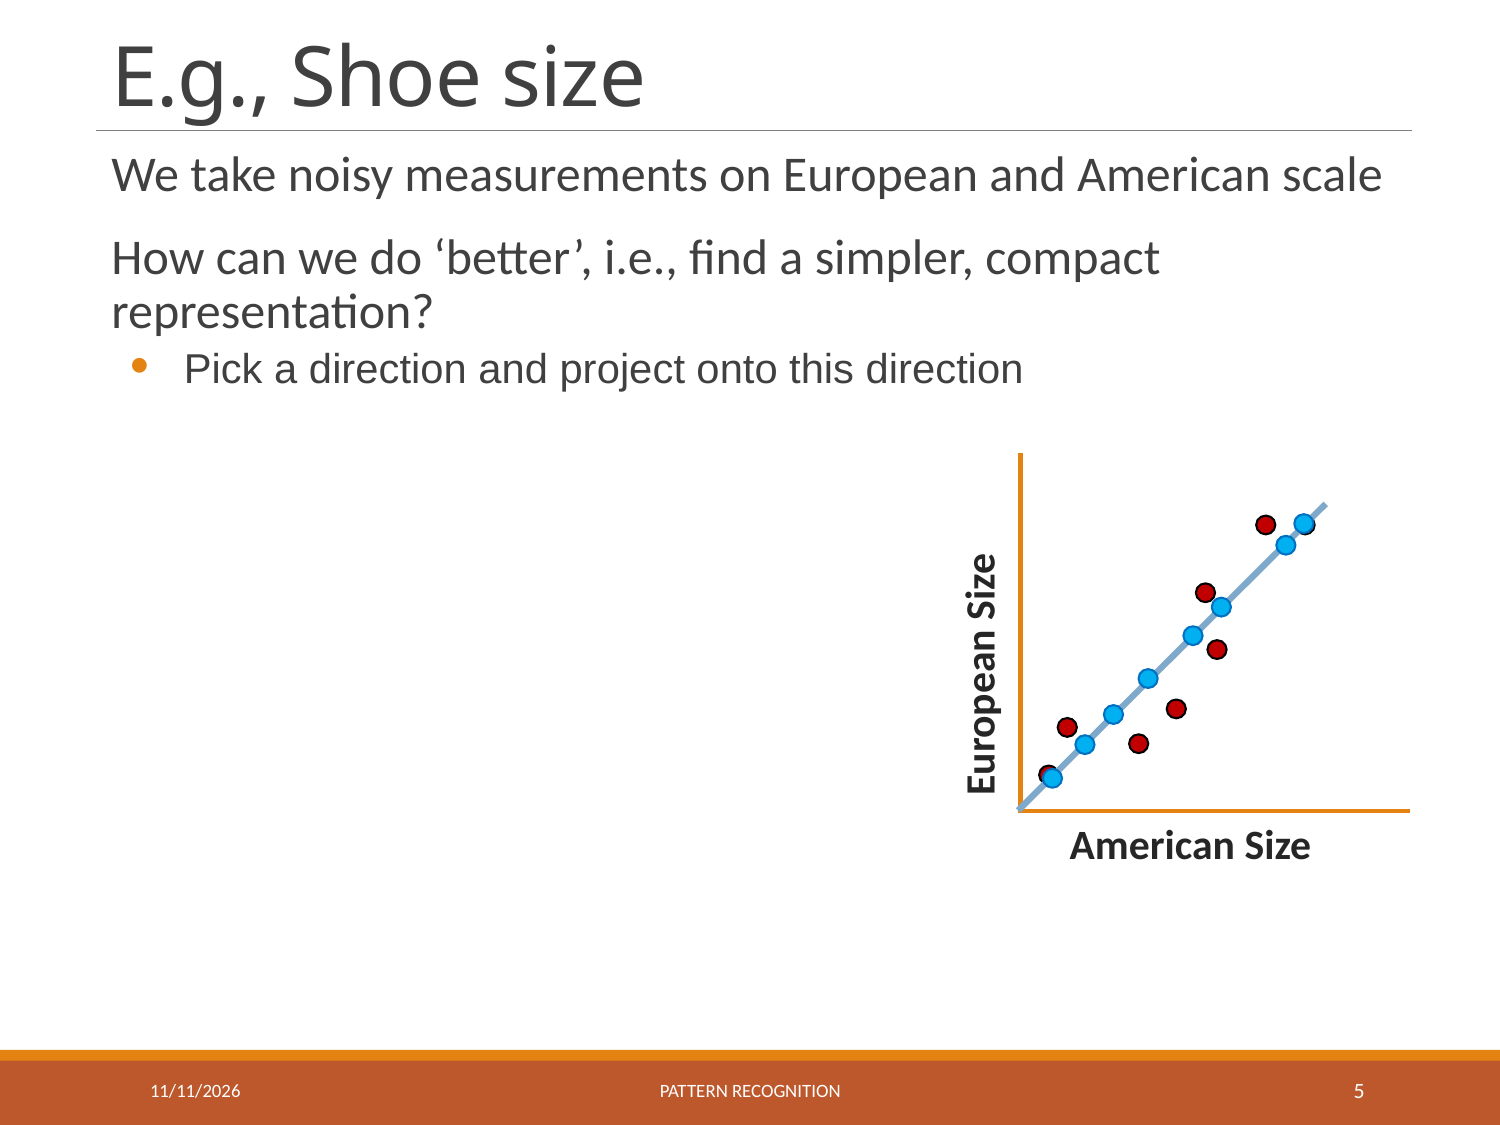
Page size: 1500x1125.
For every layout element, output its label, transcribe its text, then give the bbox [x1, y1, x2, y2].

slide_number 5 [1218, 1059, 1380, 1120]
title E.g., Shoe size [96, 19, 1413, 131]
footer Pattern recognition [453, 1059, 1047, 1120]
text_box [1017, 503, 1327, 811]
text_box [944, 452, 1411, 877]
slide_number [135, 1059, 440, 1120]
list We take noisy measurements on European and American scale How can we do ‘better’, i.e., find a simpler, compact representation? Pick a direction and project onto this direction [96, 140, 1413, 1034]
